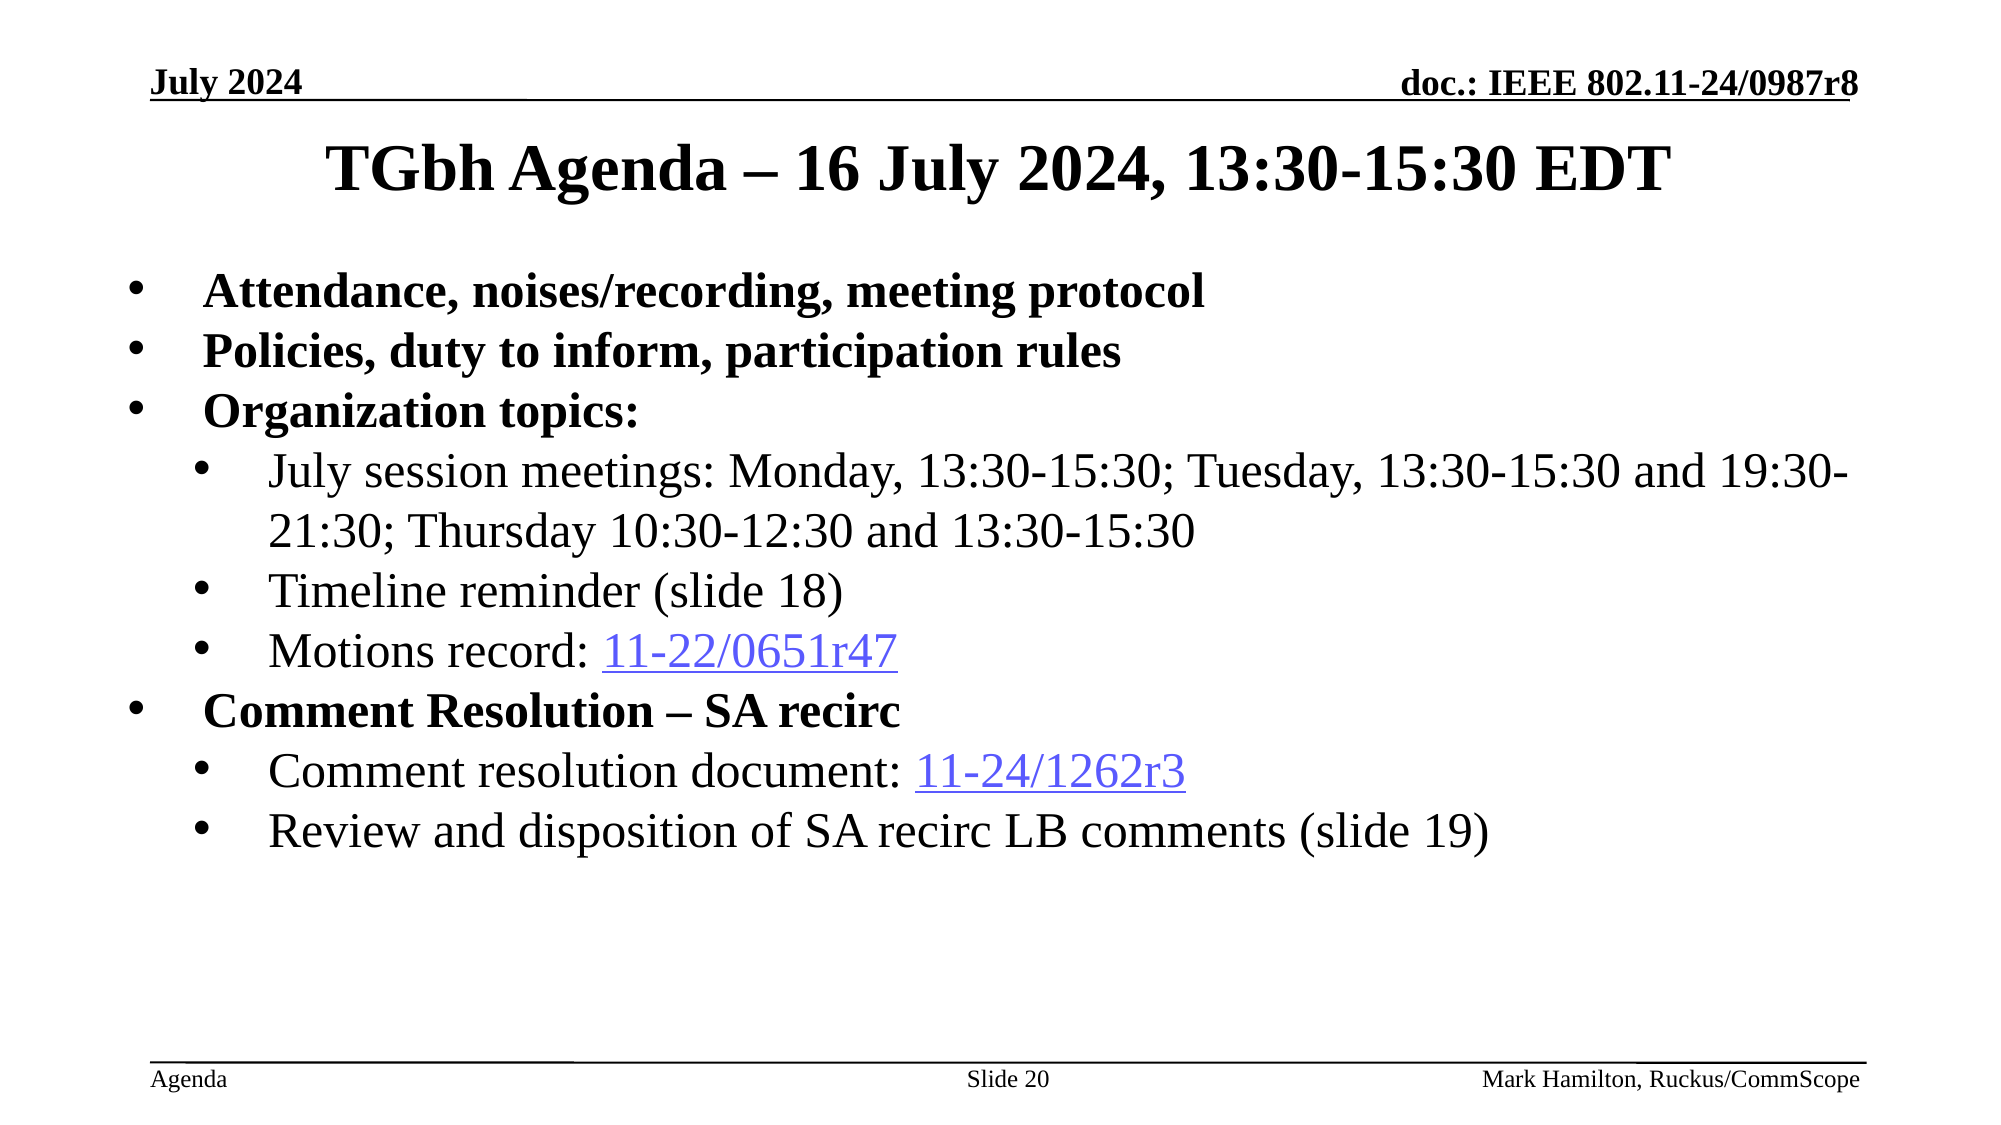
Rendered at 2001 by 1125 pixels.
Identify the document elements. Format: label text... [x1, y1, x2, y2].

slide_number Slide 20 [950, 1061, 1067, 1123]
list Attendance, noises/recording, meeting protocol Policies, duty to inform, participation rules Organization topics: July session meetings: Monday, 13:30-15:30; Tuesday, 13:30-15:30 and 19:30-21:30; Thursday 10:30-12:30 and 13:30-15:30 Timeline reminder (slide 18) Motions record: 11-22/0651r47 Comment Resolution – SA recirc Comment resolution document: 11-24/1262r3 Review and disposition of SA recirc LB comments (slide 19) [112, 249, 1926, 1063]
title TGbh Agenda – 16 July 2024, 13:30-15:30 EDT [149, 124, 1850, 204]
